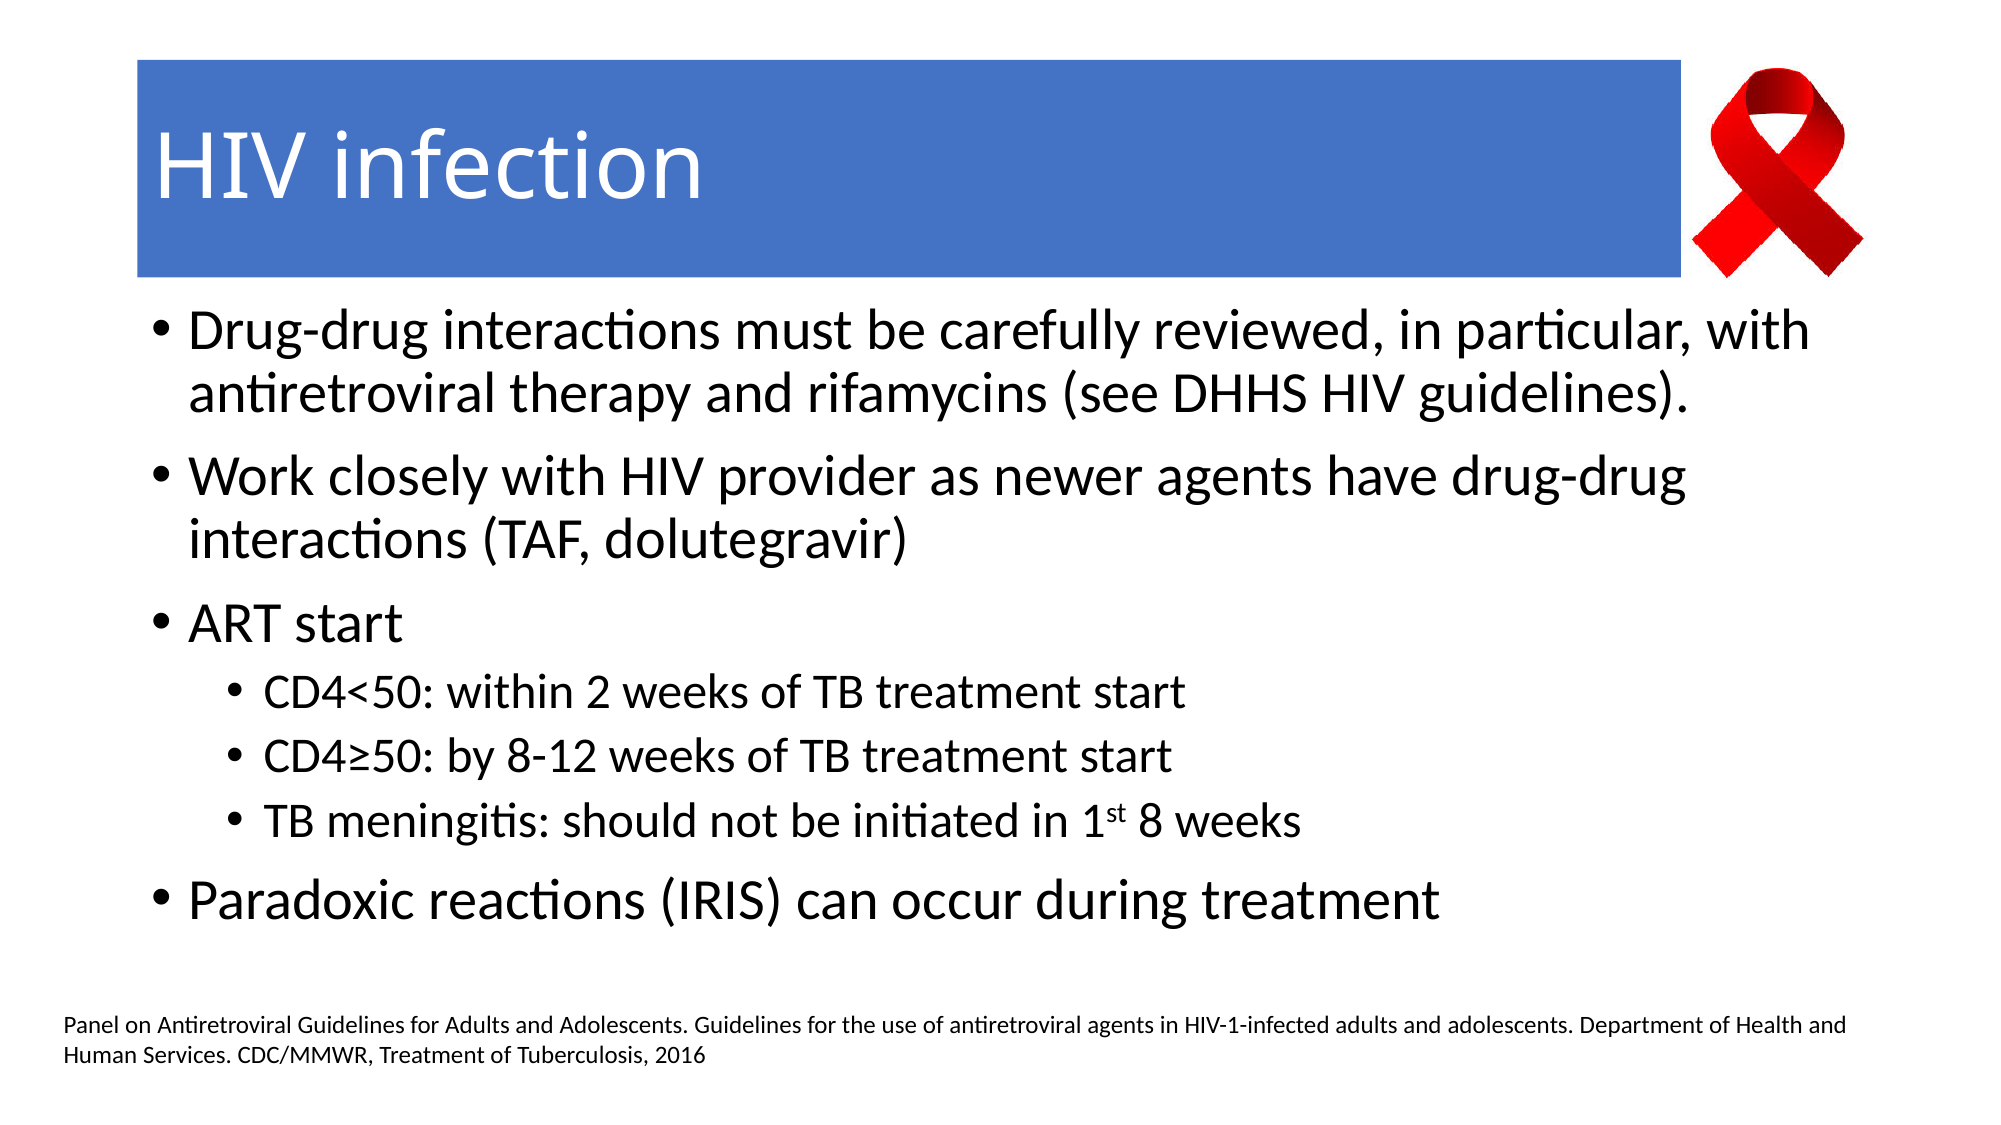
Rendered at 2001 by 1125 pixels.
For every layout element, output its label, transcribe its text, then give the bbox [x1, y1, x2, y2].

title HIV infection [137, 59, 1680, 278]
picture [1680, 59, 1875, 284]
text_box Panel on Antiretroviral Guidelines for Adults and Adolescents. Guidelines for the use of antiretroviral agents in HIV-1-infected adults and adolescents. Department of Health and Human Services. CDC/MMWR, Treatment of Tuberculosis, 2016 [48, 1001, 1941, 1076]
list Drug-drug interactions must be carefully reviewed, in particular, with antiretroviral therapy and rifamycins (see DHHS HIV guidelines). Work closely with HIV provider as newer agents have drug-drug interactions (TAF, dolutegravir) ART start CD4<50: within 2 weeks of TB treatment start CD4≥50: by 8-12 weeks of TB treatment start TB meningitis: should not be initiated in 1st 8 weeks Paradoxic reactions (IRIS) can occur during treatment [136, 291, 1925, 1001]
